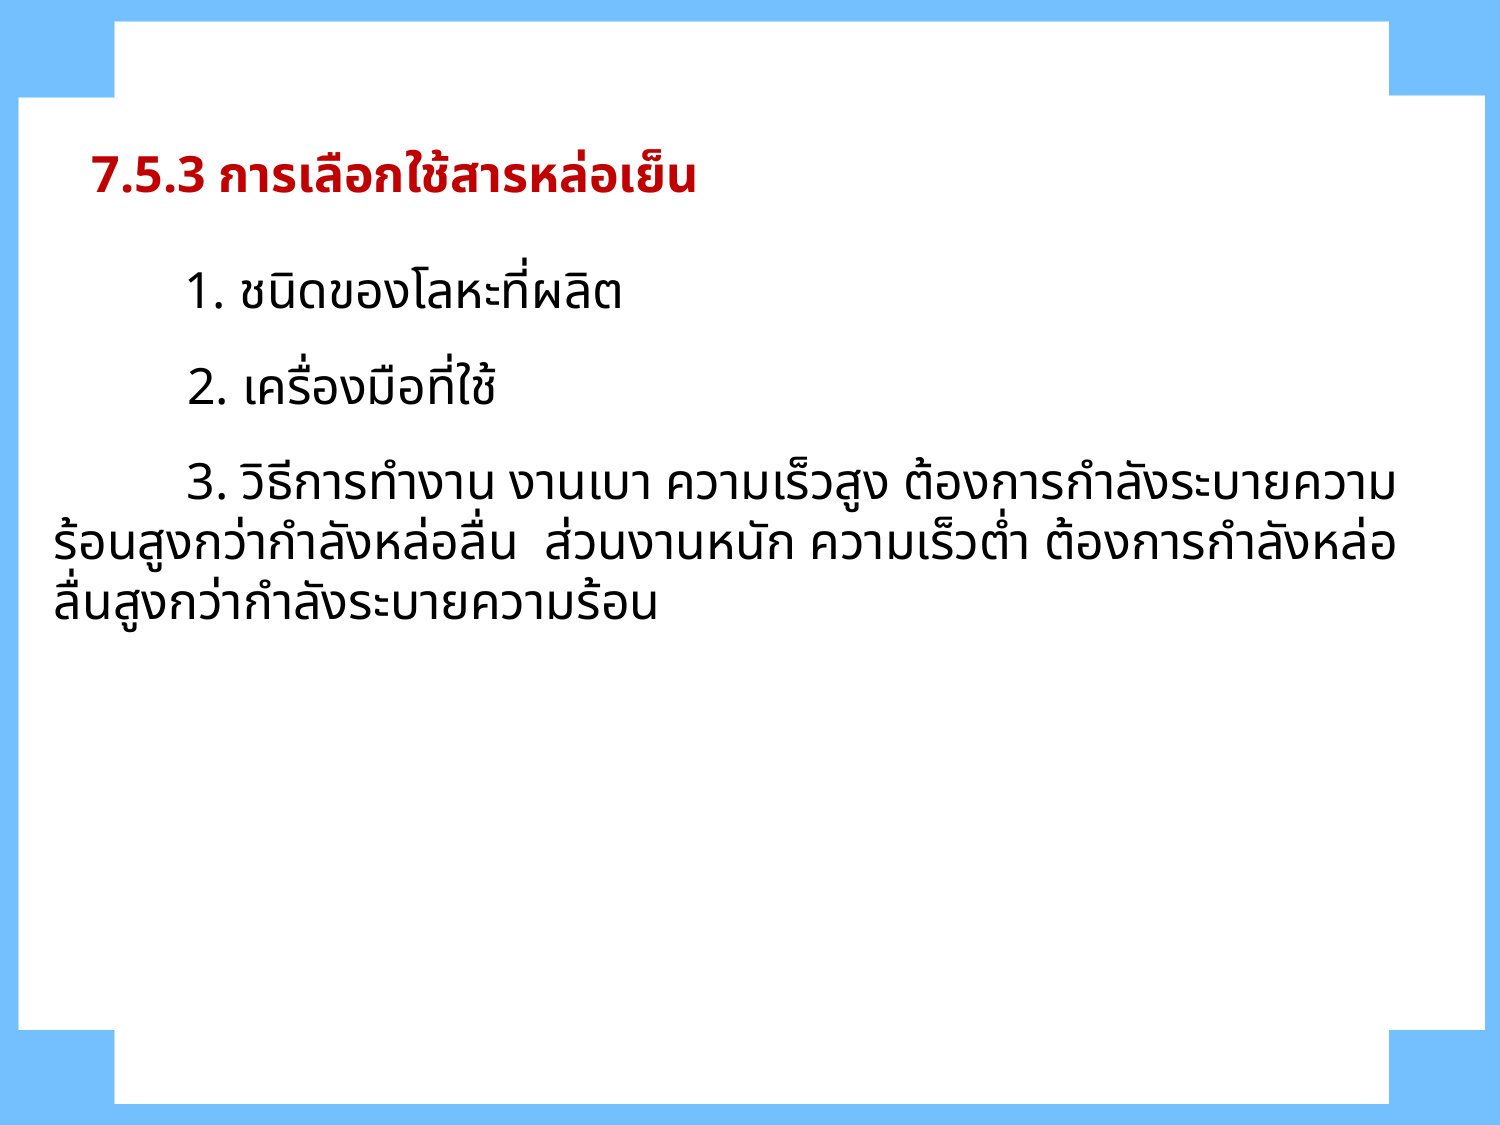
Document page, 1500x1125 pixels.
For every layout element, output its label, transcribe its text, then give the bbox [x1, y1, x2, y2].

picture [0, 0, 1500, 1125]
text_box 3. วิธีการทำงาน งานเบา ความเร็วสูง ต้องการกำลังระบายความร้อนสูงกว่ากำลังหล่อลื่น ส่วนงานหนัก ความเร็วต่ำ ต้องการกำลังหล่อลื่นสูงกว่ากำลังระบายความร้อน [39, 442, 1458, 637]
text_box 7.5.3 การเลือกใช้สารหล่อเย็น [77, 135, 727, 211]
text_box 2. เครื่องมือที่ใช้ [39, 347, 1460, 423]
text_box 1. ชนิดของโลหะที่ผลิต [36, 251, 1458, 327]
